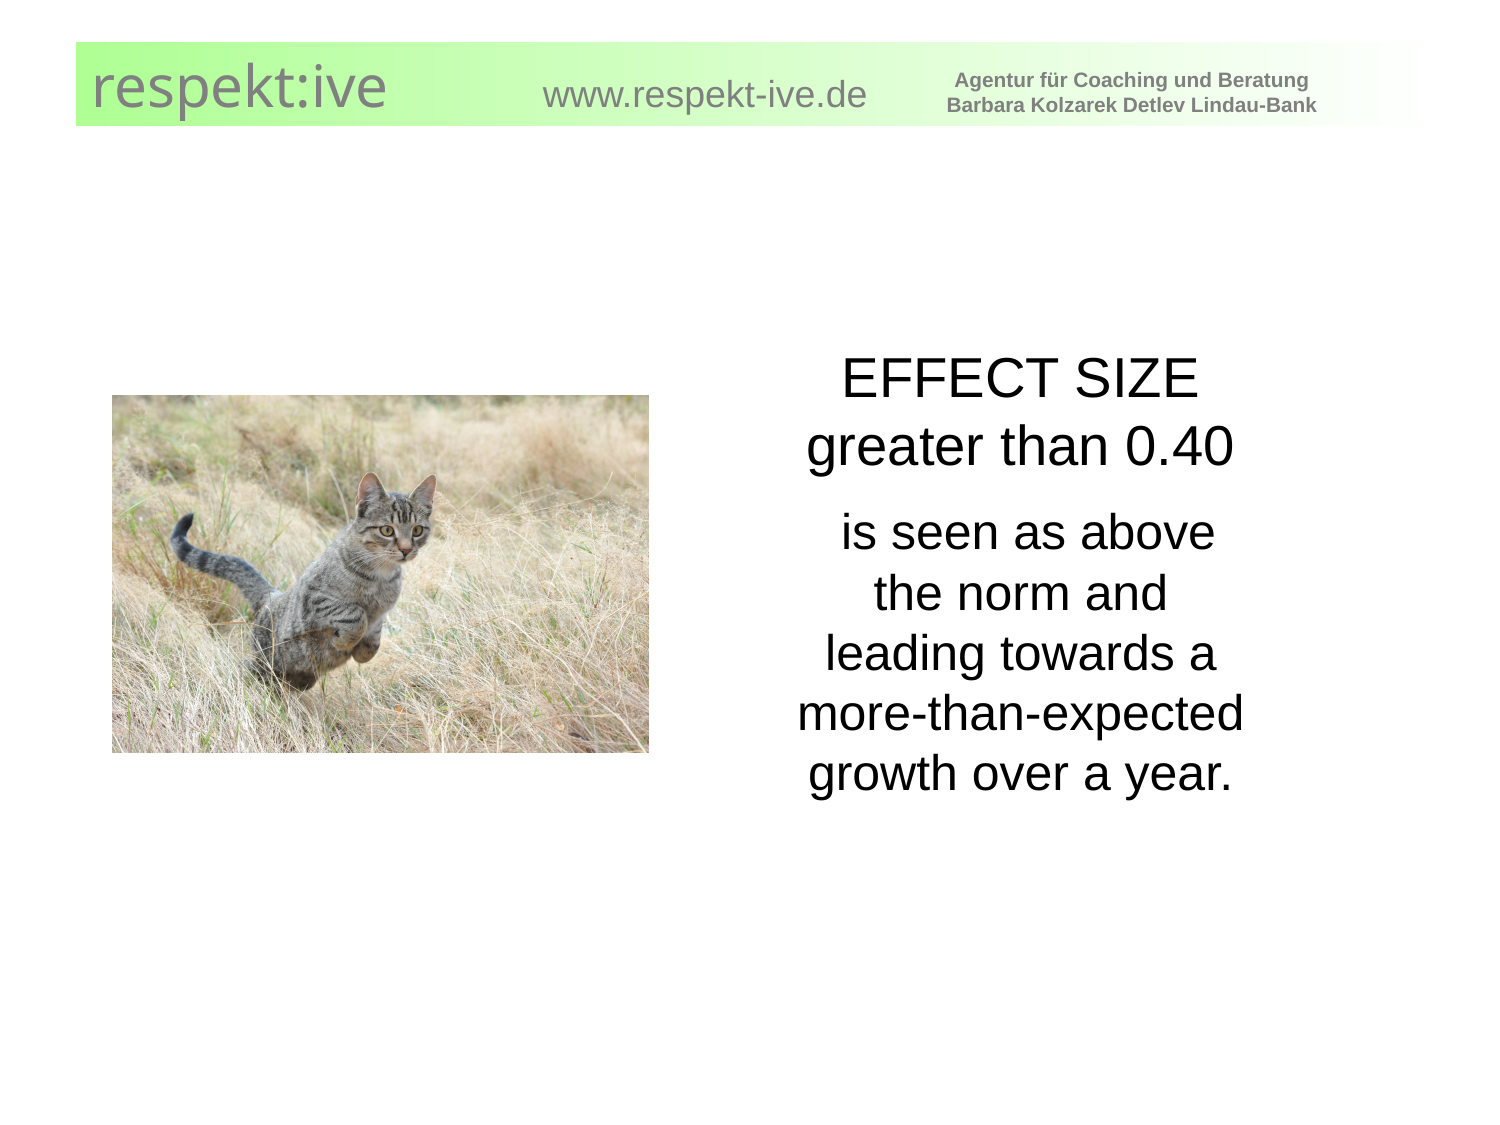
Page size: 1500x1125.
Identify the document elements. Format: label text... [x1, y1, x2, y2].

text_box EFFECT SIZE greater than 0.40 is seen as above the norm and leading towards a more-than-expected growth over a year. [772, 334, 1270, 809]
picture [111, 394, 650, 753]
